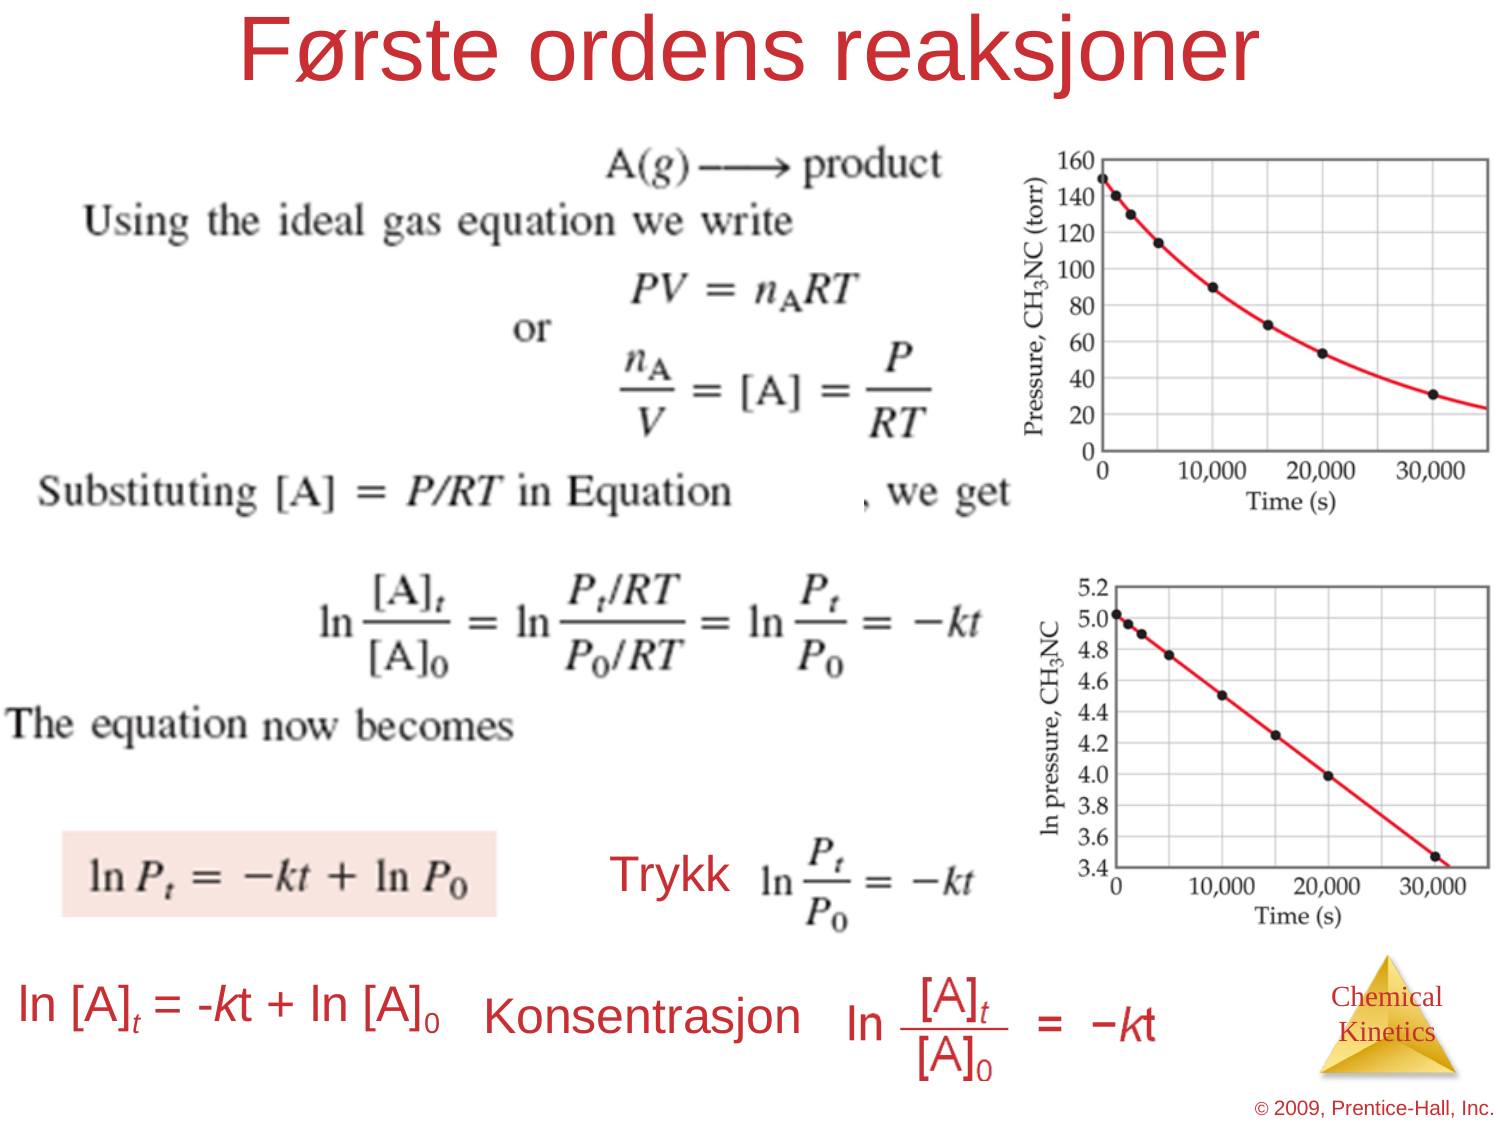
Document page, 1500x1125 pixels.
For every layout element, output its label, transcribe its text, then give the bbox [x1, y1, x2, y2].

text_box ln [A]t = -kt + ln [A]0 [3, 964, 456, 1047]
picture [1033, 573, 1500, 1087]
title Første ordens reaksjoner [112, 0, 1388, 88]
picture [1018, 136, 1500, 516]
text_box Konsentrasjon [468, 976, 832, 1051]
picture [0, 136, 1016, 935]
picture [844, 975, 1157, 1081]
footer © 2009, Prentice-Hall, Inc. [1237, 1087, 1500, 1125]
